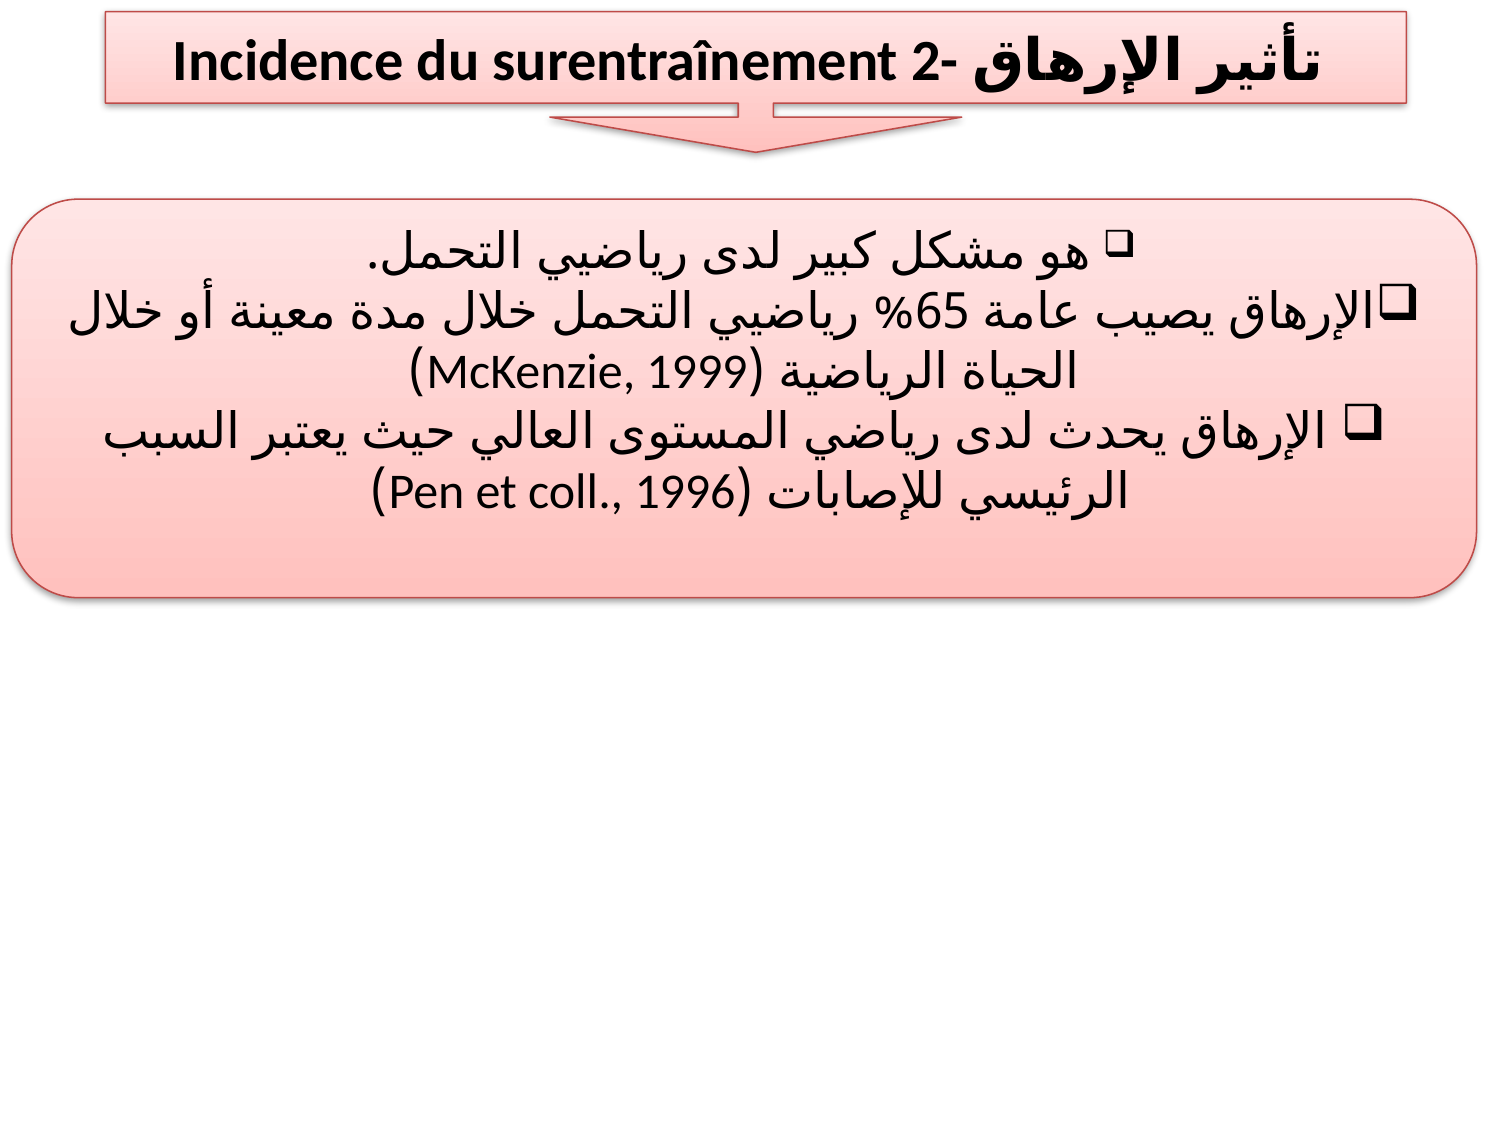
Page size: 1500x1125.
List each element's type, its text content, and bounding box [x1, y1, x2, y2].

text_box هو مشكل كبير لدى رياضيي التحمل. الإرهاق يصيب عامة 65% رياضيي التحمل خلال مدة معينة أو خلال الحياة الرياضية (McKenzie, 1999) الإرهاق يحدث لدى رياضي المستوى العالي حيث يعتبر السبب الرئيسي للإصابات (Pen et coll., 1996) [10, 198, 1478, 599]
text_box Incidence du surentraînement 2- تأثير الإرهاق [104, 10, 1408, 154]
